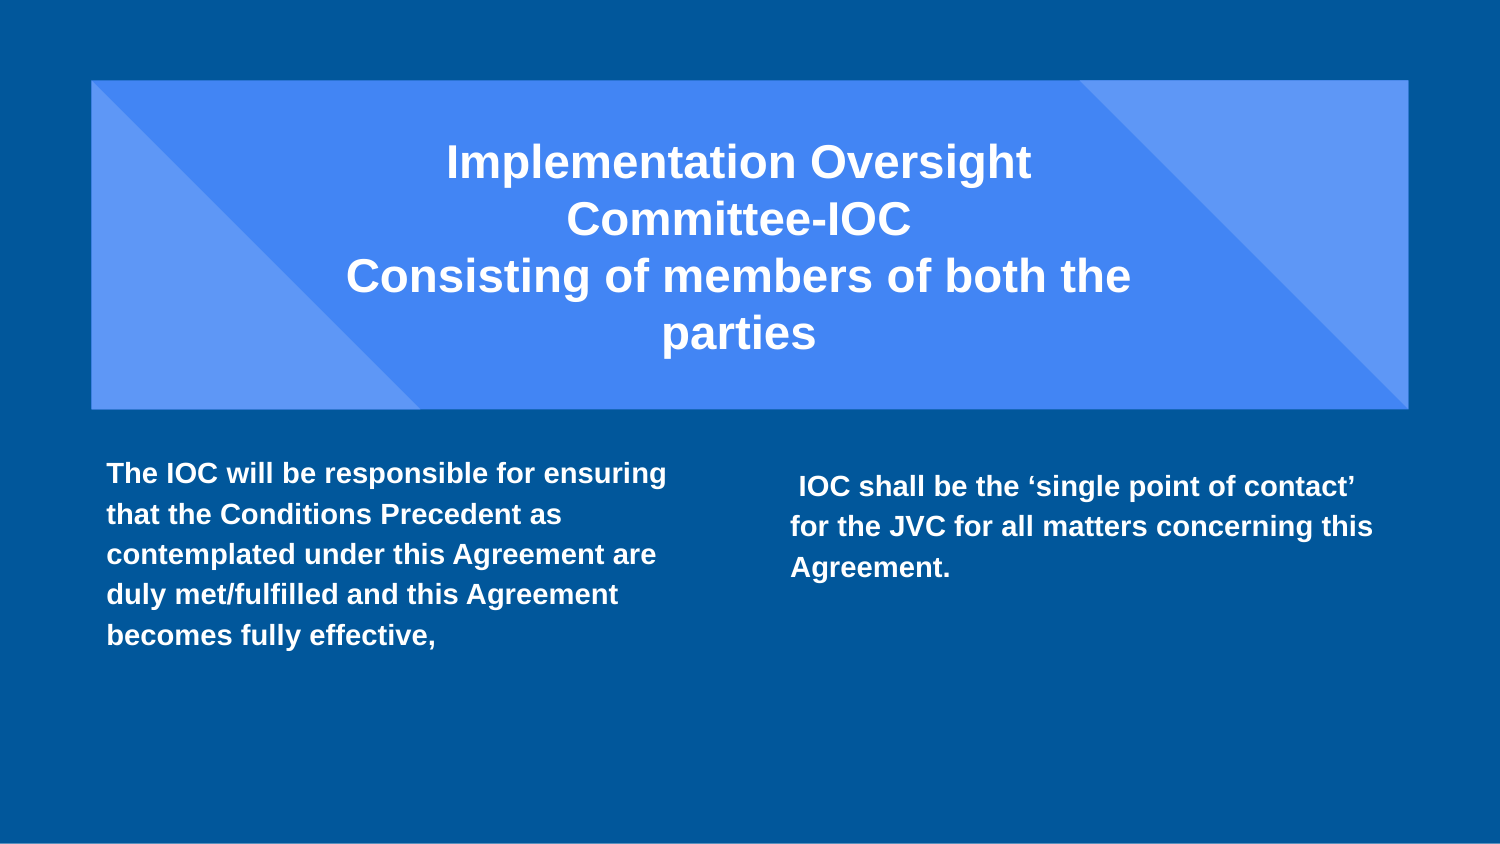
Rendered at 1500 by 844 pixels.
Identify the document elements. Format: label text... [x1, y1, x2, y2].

list The IOC will be responsible for ensuring that the Conditions Precedent as contemplated under this Agreement are duly met/fulfilled and this Agreement becomes fully effective, [91, 434, 725, 764]
title Implementation Oversight Committee-IOC Consisting of members of both the parties [326, 115, 1152, 375]
list IOC shall be the ‘single point of contact’ for the JVC for all matters concerning this Agreement. [775, 446, 1409, 776]
